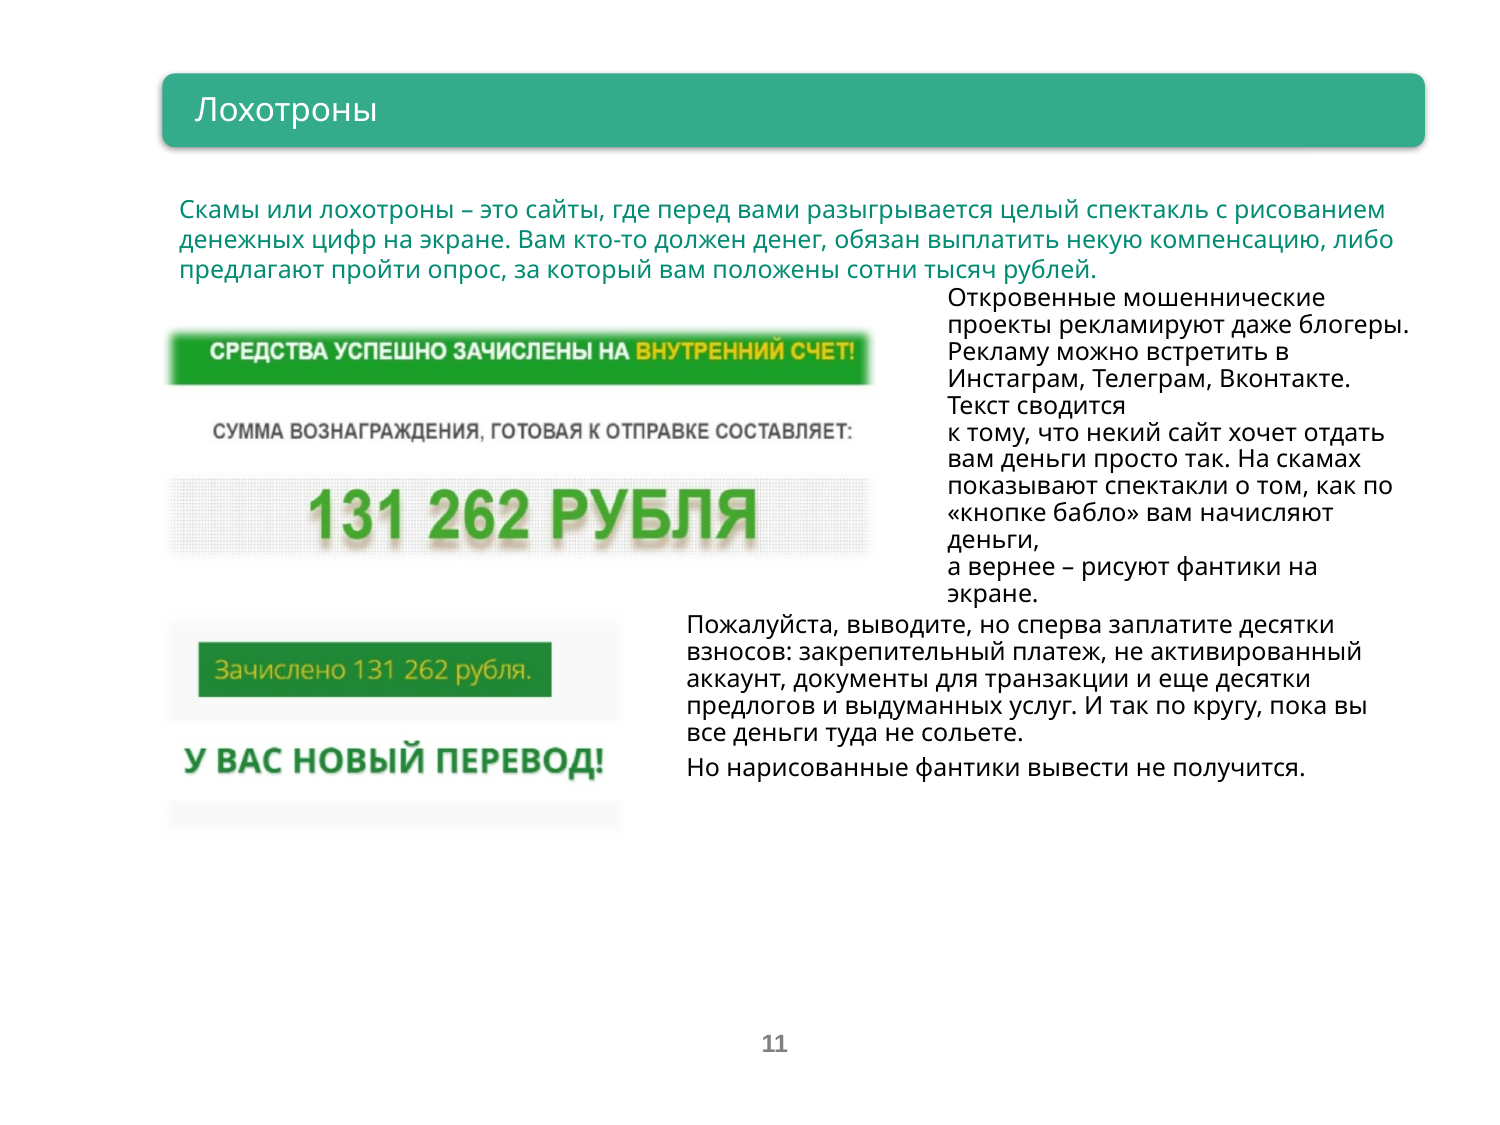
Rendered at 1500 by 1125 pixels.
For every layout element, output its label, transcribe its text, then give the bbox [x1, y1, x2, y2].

picture [162, 324, 876, 563]
slide_number 11 [624, 1012, 925, 1073]
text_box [662, 613, 1401, 781]
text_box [159, 174, 1448, 301]
picture [159, 612, 631, 838]
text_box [912, 305, 1438, 595]
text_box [162, 71, 1426, 148]
